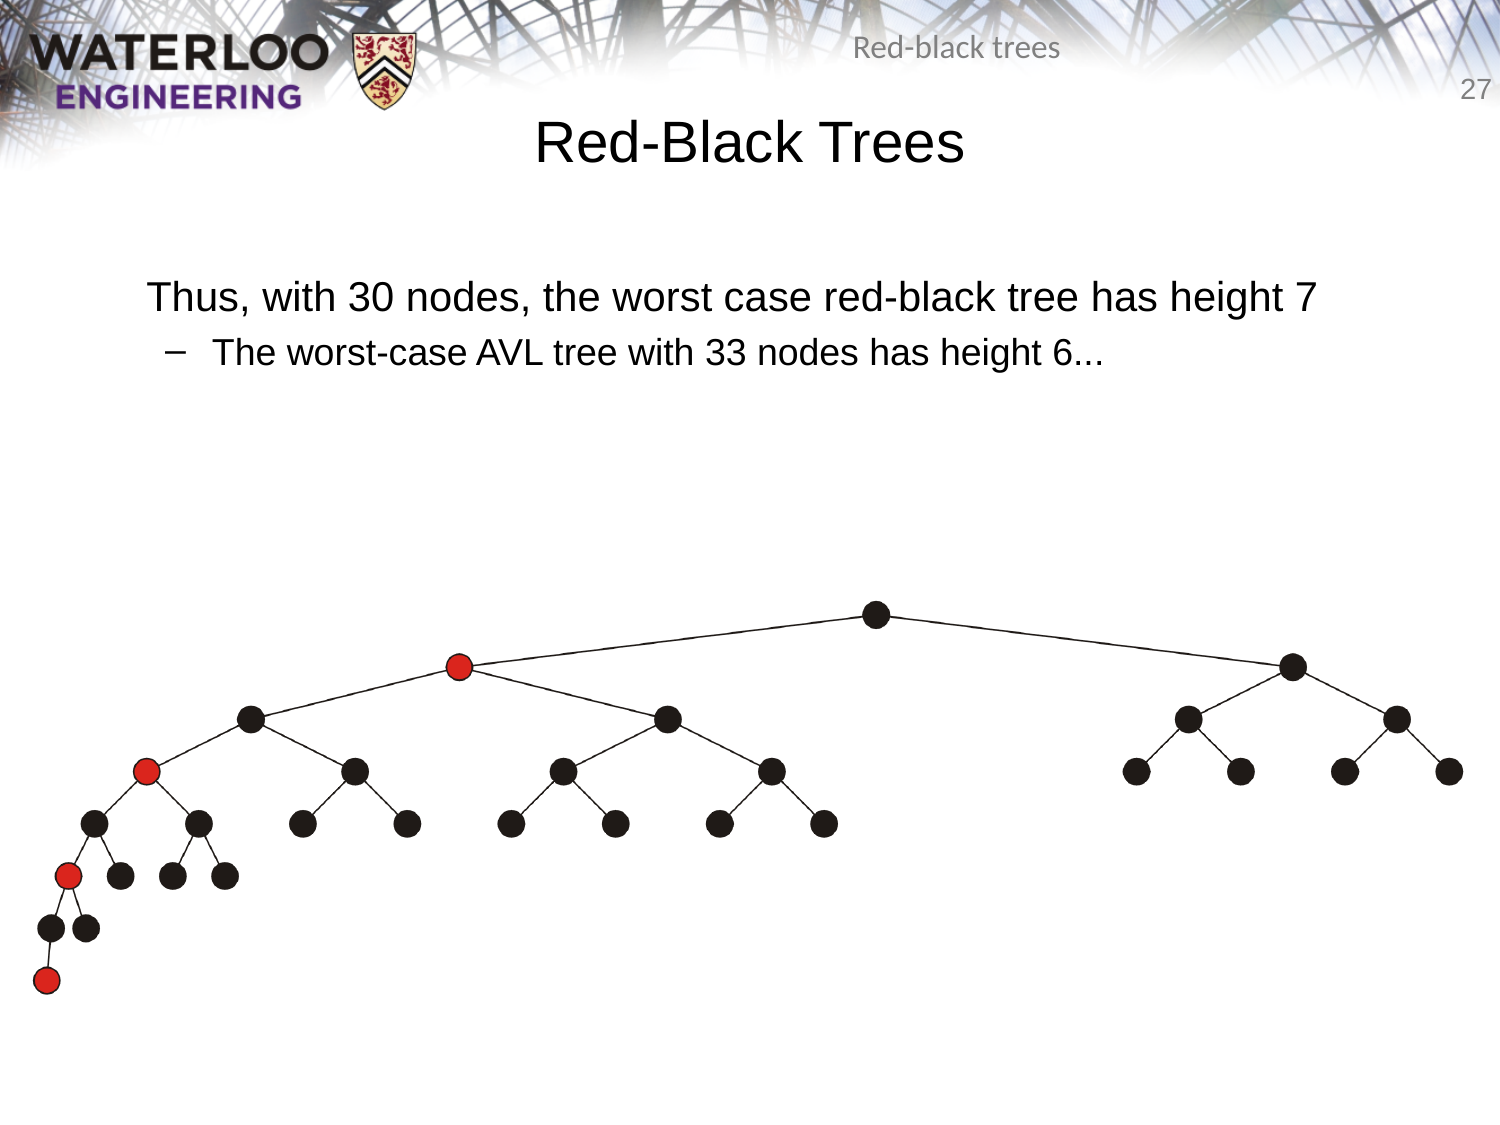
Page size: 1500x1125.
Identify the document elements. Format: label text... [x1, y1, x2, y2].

picture [0, 0, 1500, 1125]
title Red-Black Trees [74, 44, 1426, 233]
list Thus, with 30 nodes, the worst case red-black tree has height 7 The worst-case AVL tree with 33 nodes has height 6... [74, 262, 1426, 596]
